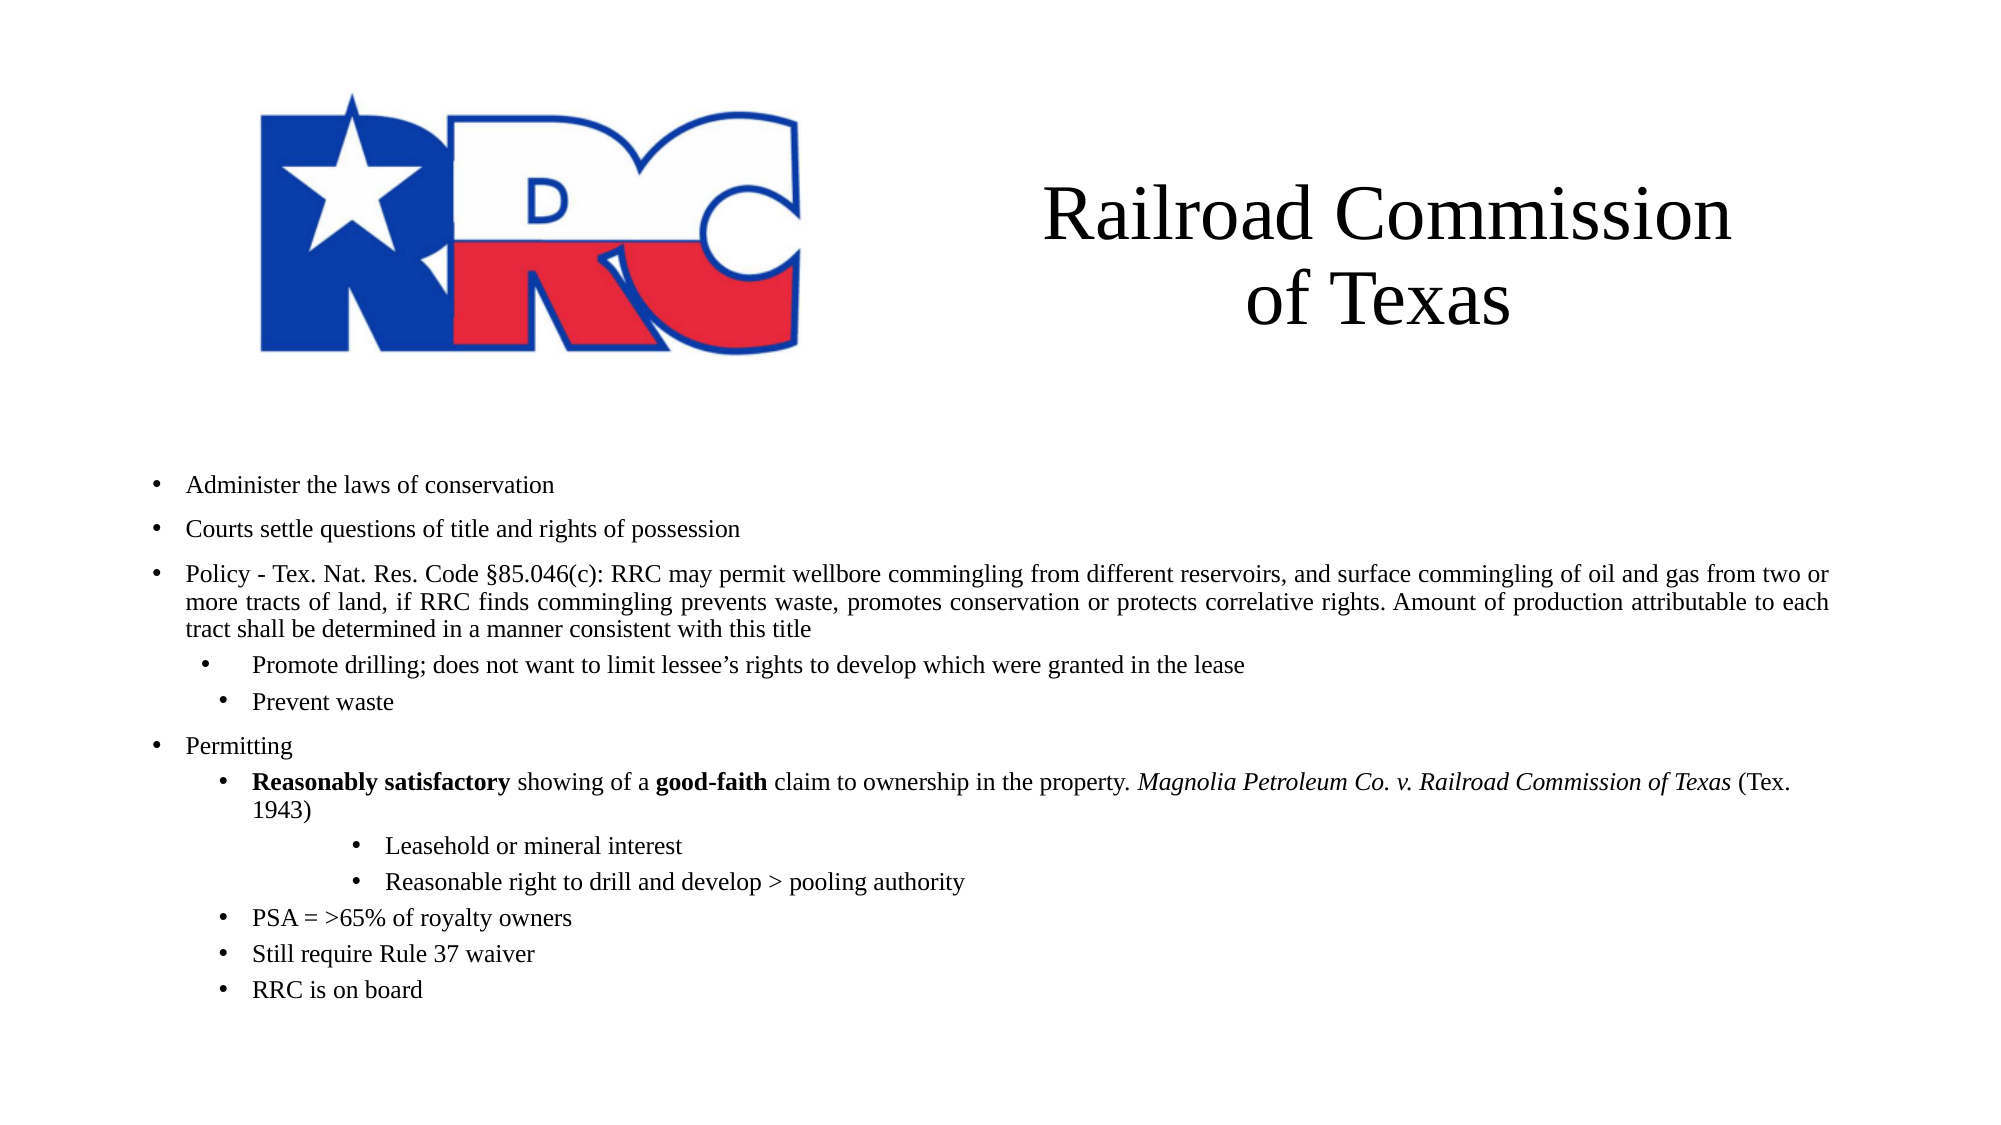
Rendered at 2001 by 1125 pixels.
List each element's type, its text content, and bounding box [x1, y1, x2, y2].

title Railroad Commission of Texas [993, 163, 1784, 351]
picture [212, 72, 848, 401]
list Administer the laws of conservation Courts settle questions of title and rights of possession Policy - Tex. Nat. Res. Code §85.046(c): RRC may permit wellbore commingling from different reservoirs, and surface commingling of oil and gas from two or more tracts of land, if RRC finds commingling prevents waste, promotes conservation or protects correlative rights. Amount of production attributable to each tract shall be determined in a manner consistent with this title Promote drilling; does not want to limit lessee’s rights to develop which were granted in the lease Prevent waste Permitting Reasonably satisfactory showing of a good-faith claim to ownership in the property. Magnolia Petroleum Co. v. Railroad Commission of Texas (Tex. 1943) Leasehold or mineral interest Reasonable right to drill and develop > pooling authority PSA = >65% of royalty owners Still require Rule 37 waiver RRC is on board [137, 463, 1846, 1014]
